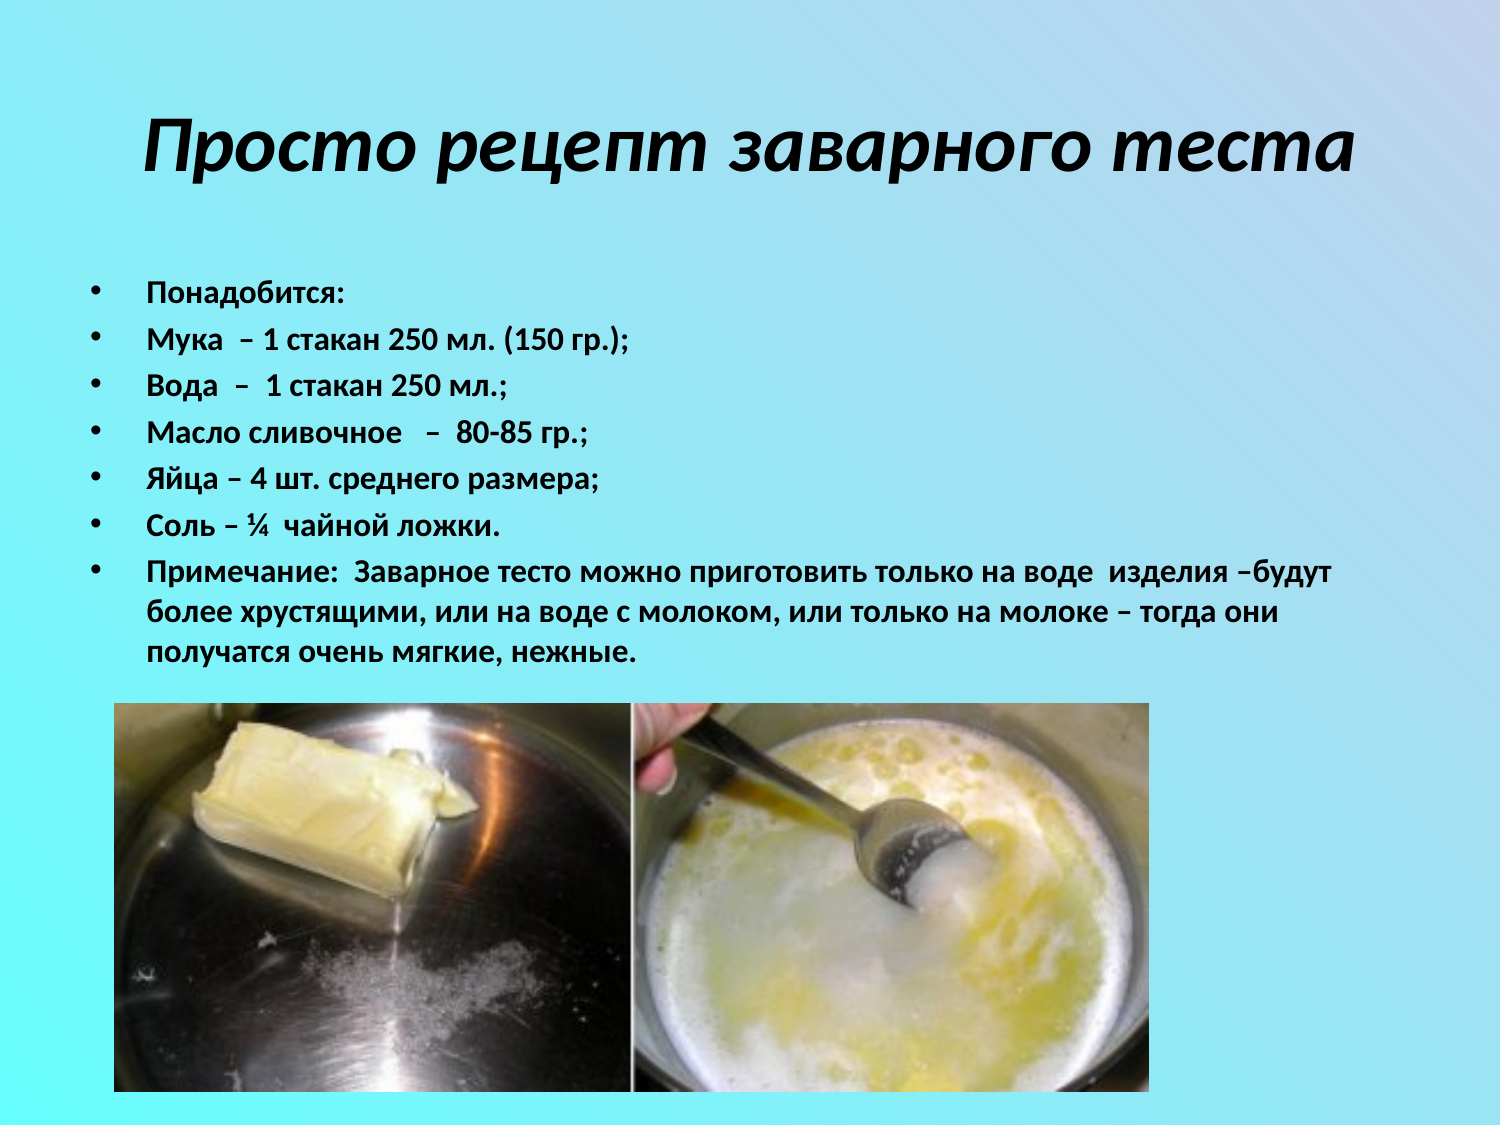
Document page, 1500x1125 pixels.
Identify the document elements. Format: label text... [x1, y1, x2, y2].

list Понадобится: Мука – 1 стакан 250 мл. (150 гр.); Вода – 1 стакан 250 мл.; Масло сливочное – 80-85 гр.; Яйца – 4 шт. среднего размера; Соль – ¼ чайной ложки. Примечание: Заварное тесто можно приготовить только на воде изделия –будут более хрустящими, или на воде с молоком, или только на молоке – тогда они получатся очень мягкие, нежные. [75, 262, 1425, 1067]
picture [114, 702, 1149, 1092]
title Просто рецепт заварного теста [75, 45, 1425, 233]
